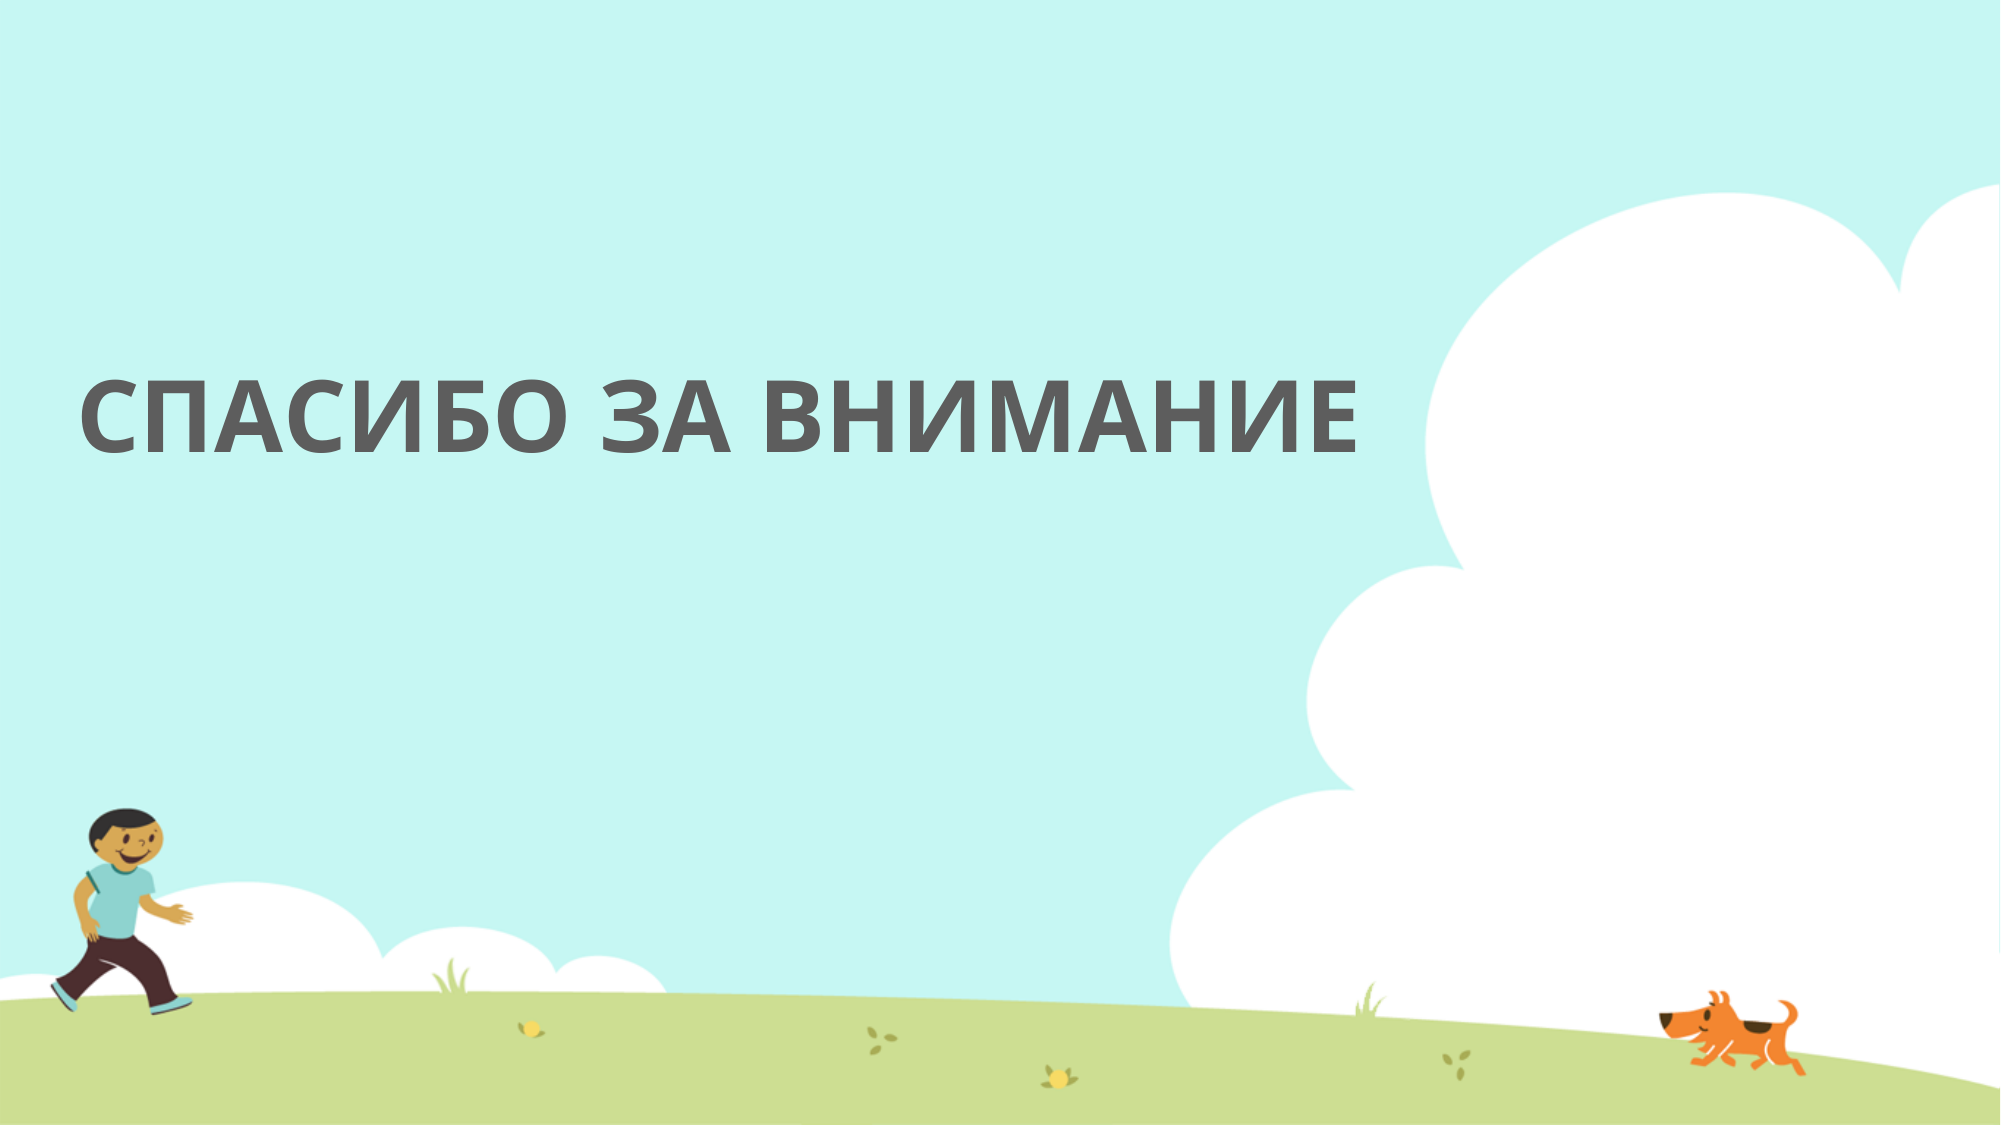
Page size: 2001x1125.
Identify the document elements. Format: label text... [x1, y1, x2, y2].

picture [0, 0, 2001, 1125]
title СПАСИБО ЗА ВНИМАНИЕ [61, 100, 1616, 482]
